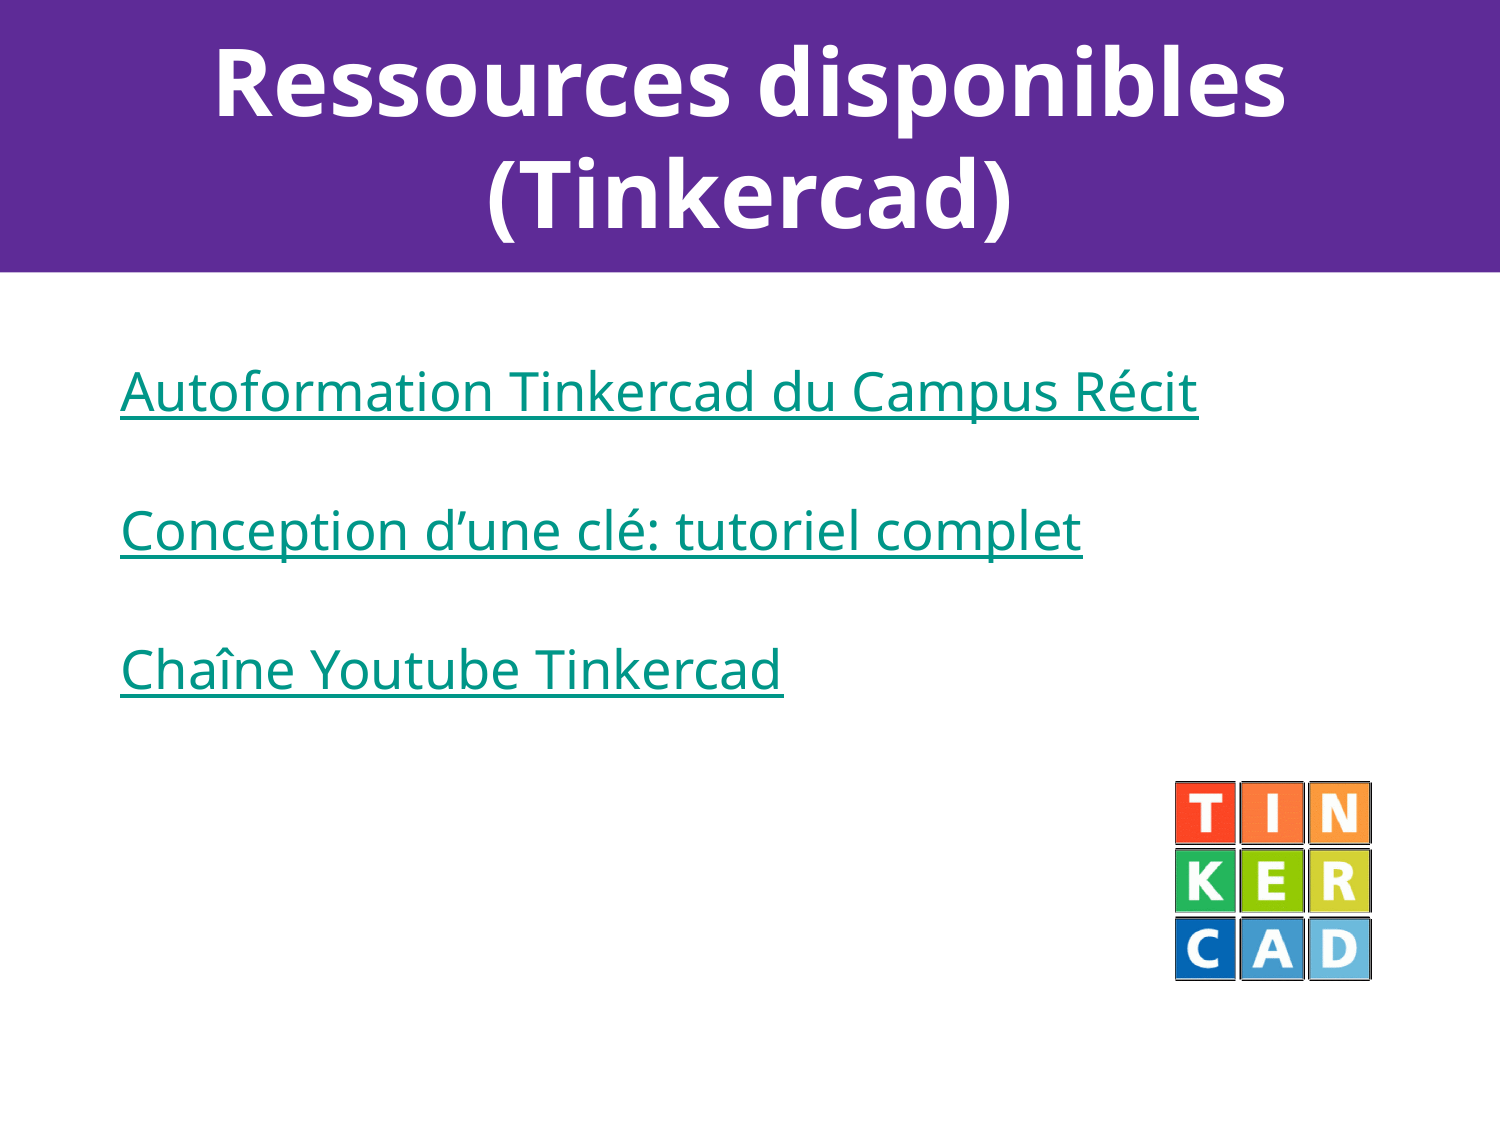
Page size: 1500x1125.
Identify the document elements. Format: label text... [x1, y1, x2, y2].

text_box [0, 272, 1500, 1125]
title Ressources disponibles (Tinkercad) [51, 47, 1449, 223]
text_box Autoformation Tinkercad du Campus Récit Conception d’une clé: tutoriel complet Chaîne Youtube Tinkercad [105, 342, 1462, 1049]
picture [1141, 746, 1404, 1009]
